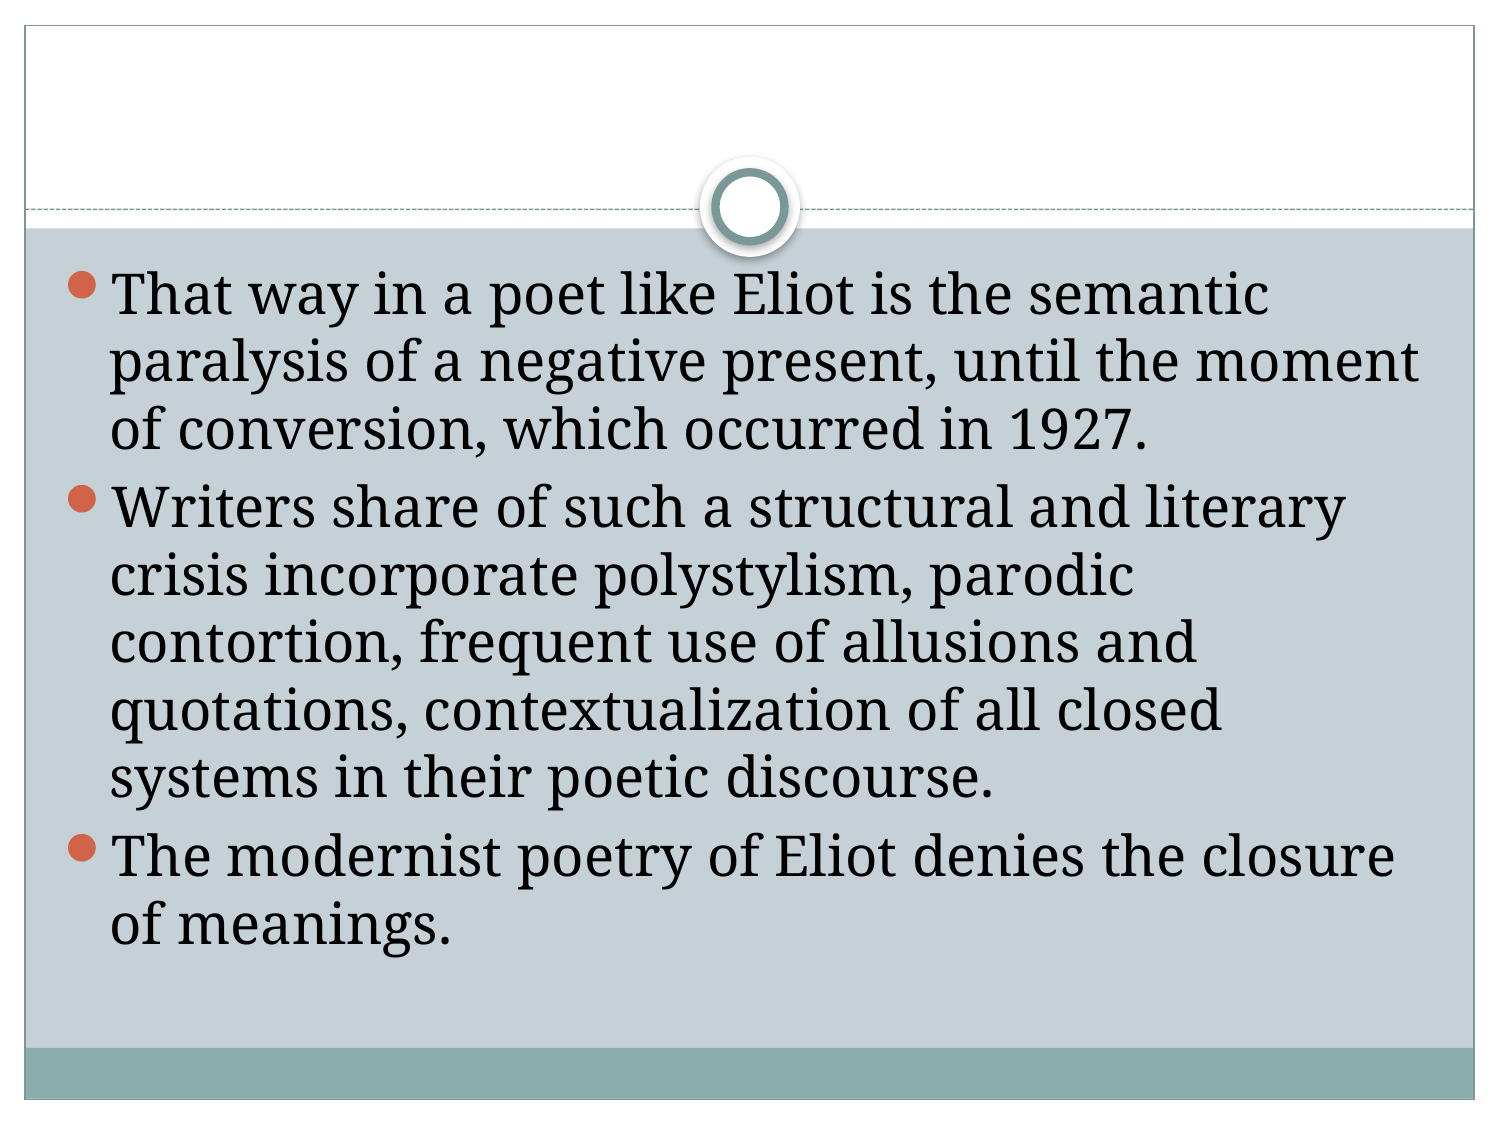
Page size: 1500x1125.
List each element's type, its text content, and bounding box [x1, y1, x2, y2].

list That way in a poet like Eliot is the semantic paralysis of a negative present, until the moment of conversion, which occurred in 1927. Writers share of such a structural and literary crisis incorporate polystylism, parodic contortion, frequent use of allusions and quotations, contextualization of all closed systems in their poetic discourse. The modernist poetry of Eliot denies the closure of meanings. [49, 250, 1445, 1001]
